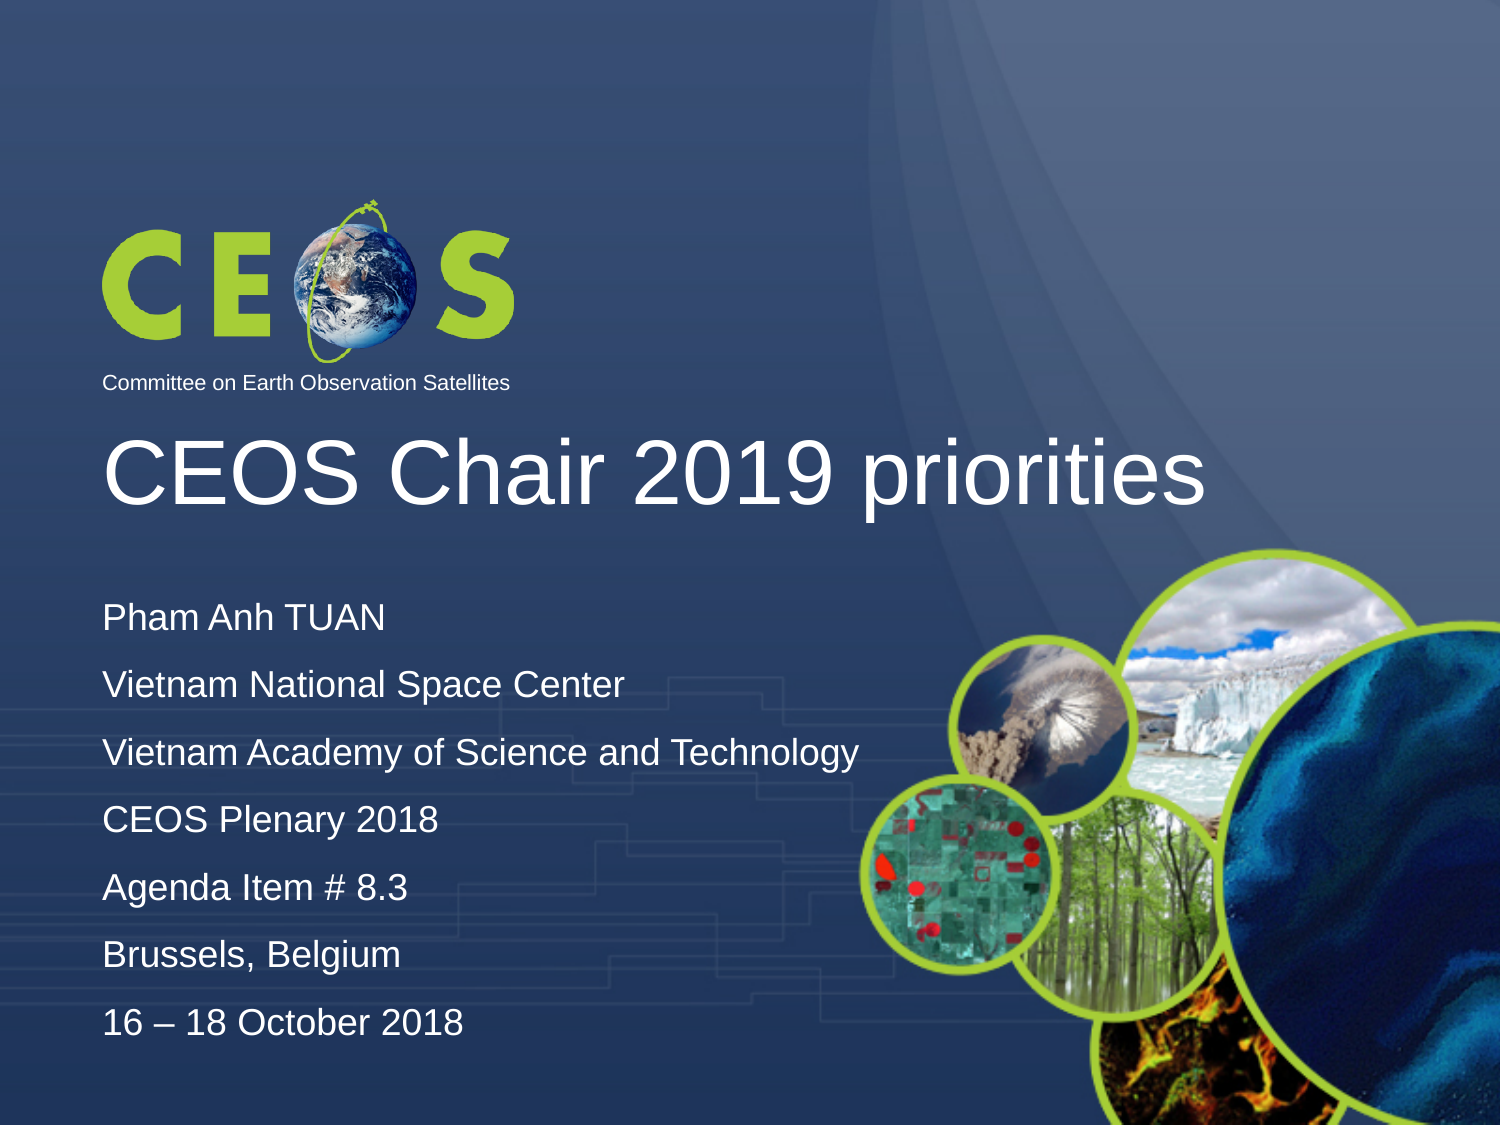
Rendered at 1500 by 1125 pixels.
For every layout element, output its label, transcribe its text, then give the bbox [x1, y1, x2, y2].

picture [0, 0, 1500, 1125]
text_box Pham Anh TUAN Vietnam National Space Center Vietnam Academy of Science and Technology CEOS Plenary 2018 Agenda Item # 8.3 Brussels, Belgium 16 – 18 October 2018 [102, 524, 892, 942]
title CEOS Chair 2019 priorities [102, 412, 1275, 576]
picture [1435, 1058, 1443, 1065]
text_box Committee on Earth Observation Satellites [102, 368, 563, 403]
